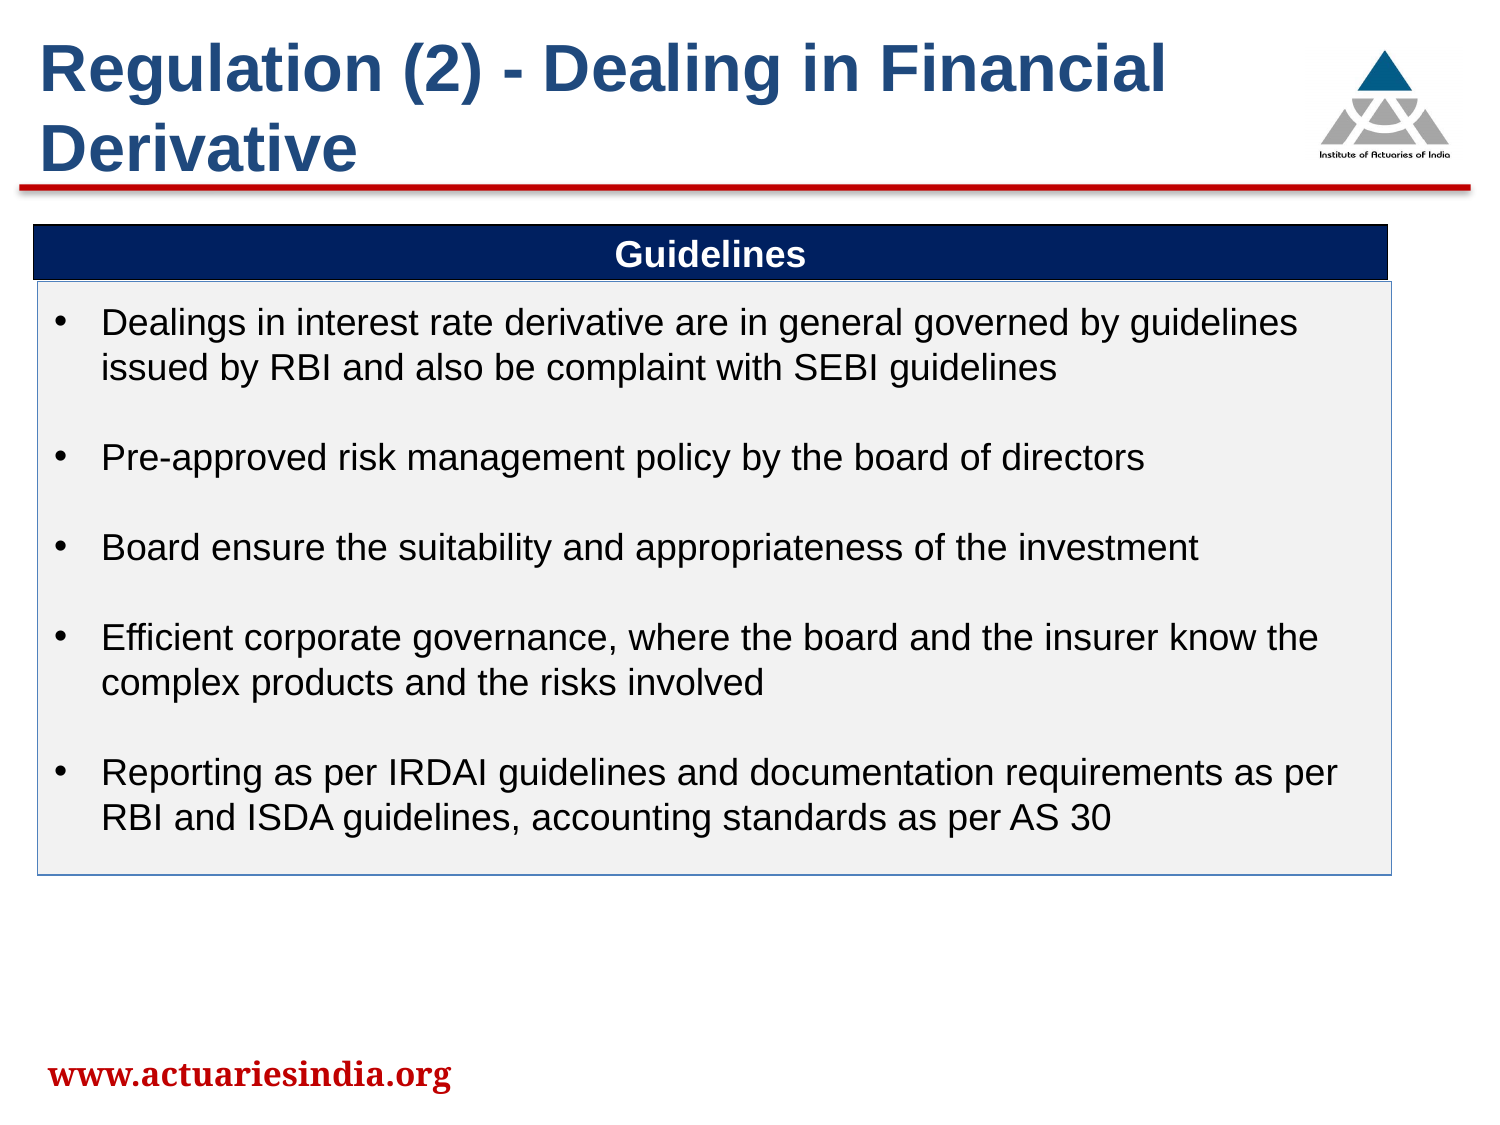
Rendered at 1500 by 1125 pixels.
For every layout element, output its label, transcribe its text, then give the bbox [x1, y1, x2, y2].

picture [1377, 45, 1463, 160]
footer www.actuariesindia.org [12, 1042, 488, 1103]
text_box Regulation (2) - Dealing in Financial Derivative [24, 17, 1377, 342]
text_box Dealings in interest rate derivative are in general governed by guidelines issued by RBI and also be complaint with SEBI guidelines Pre-approved risk management policy by the board of directors Board ensure the suitability and appropriateness of the investment Efficient corporate governance, where the board and the insurer know the complex products and the risks involved Reporting as per IRDAI guidelines and documentation requirements as per RBI and ISDA guidelines, accounting standards as per AS 30 [37, 281, 1392, 875]
text_box Guidelines [1377, 224, 1388, 280]
